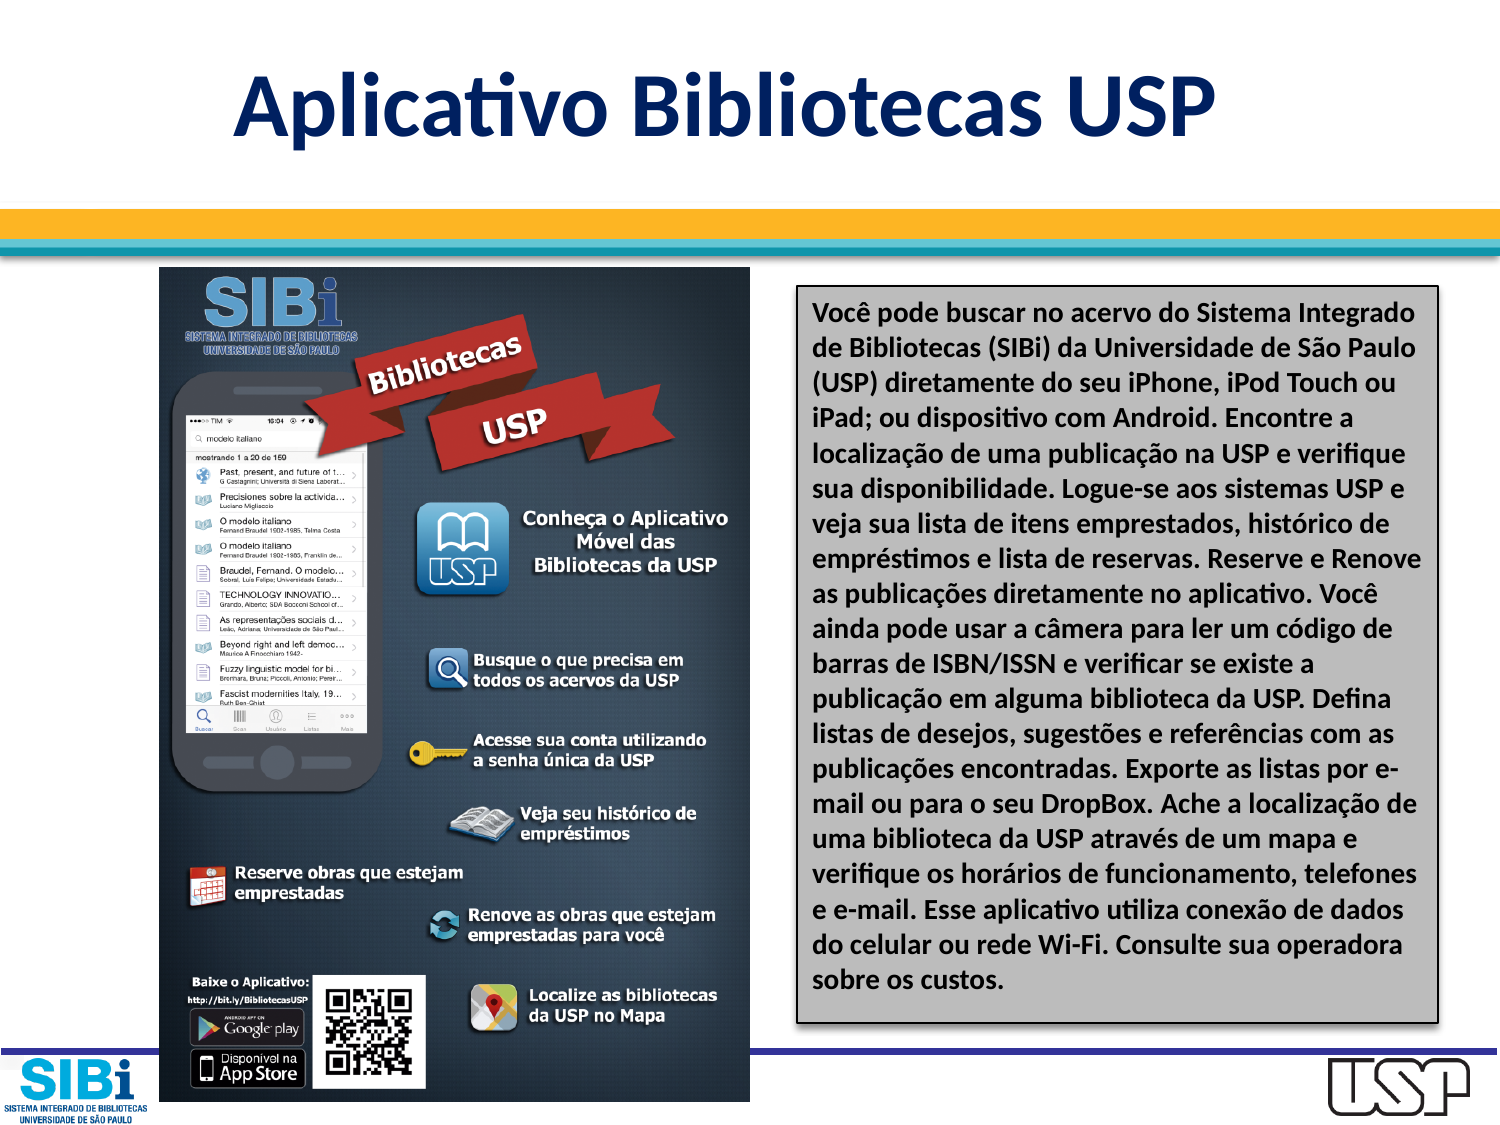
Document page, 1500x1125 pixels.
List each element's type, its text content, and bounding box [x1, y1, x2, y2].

picture [1328, 1058, 1470, 1116]
title Aplicativo Bibliotecas USP [218, 37, 1436, 200]
list Você pode ​buscar no ​acervo do ​Sistema Integrado de Bibliotecas (SIBi) da Universidade de São Paulo​ (USP)​ diretamente do seu iPhone, iPod Touch ou iPad; ou dispositivo com Android. Encontre a localização de uma publicação na USP e verifique sua disponibilidade. Logue-se aos sistemas USP e veja sua lista de itens emprestados, histórico de empréstimos e lista de reservas. Reserve e Renove as publicações diretamente no aplicativo. Você ainda pode usar a câmera para ler um código de barras ​de ISBN/ISSN ​e verificar se existe a publicação em alguma biblioteca da USP. Defina listas de desejos, sugestões e referências com as publicações encontradas. Exporte as listas por e-mail ou para o seu DropBox. Ache a localização de uma biblioteca da USP através de um mapa e verifique os horários de funcionamento, telefones e e-mail. Esse aplicativo utiliza conexão de dados do celular ou rede Wi-Fi. Consulte sua operadora sobre os custos. [796, 285, 1439, 1024]
picture [0, 209, 1500, 256]
picture [3, 1058, 149, 1125]
picture [159, 266, 751, 1102]
